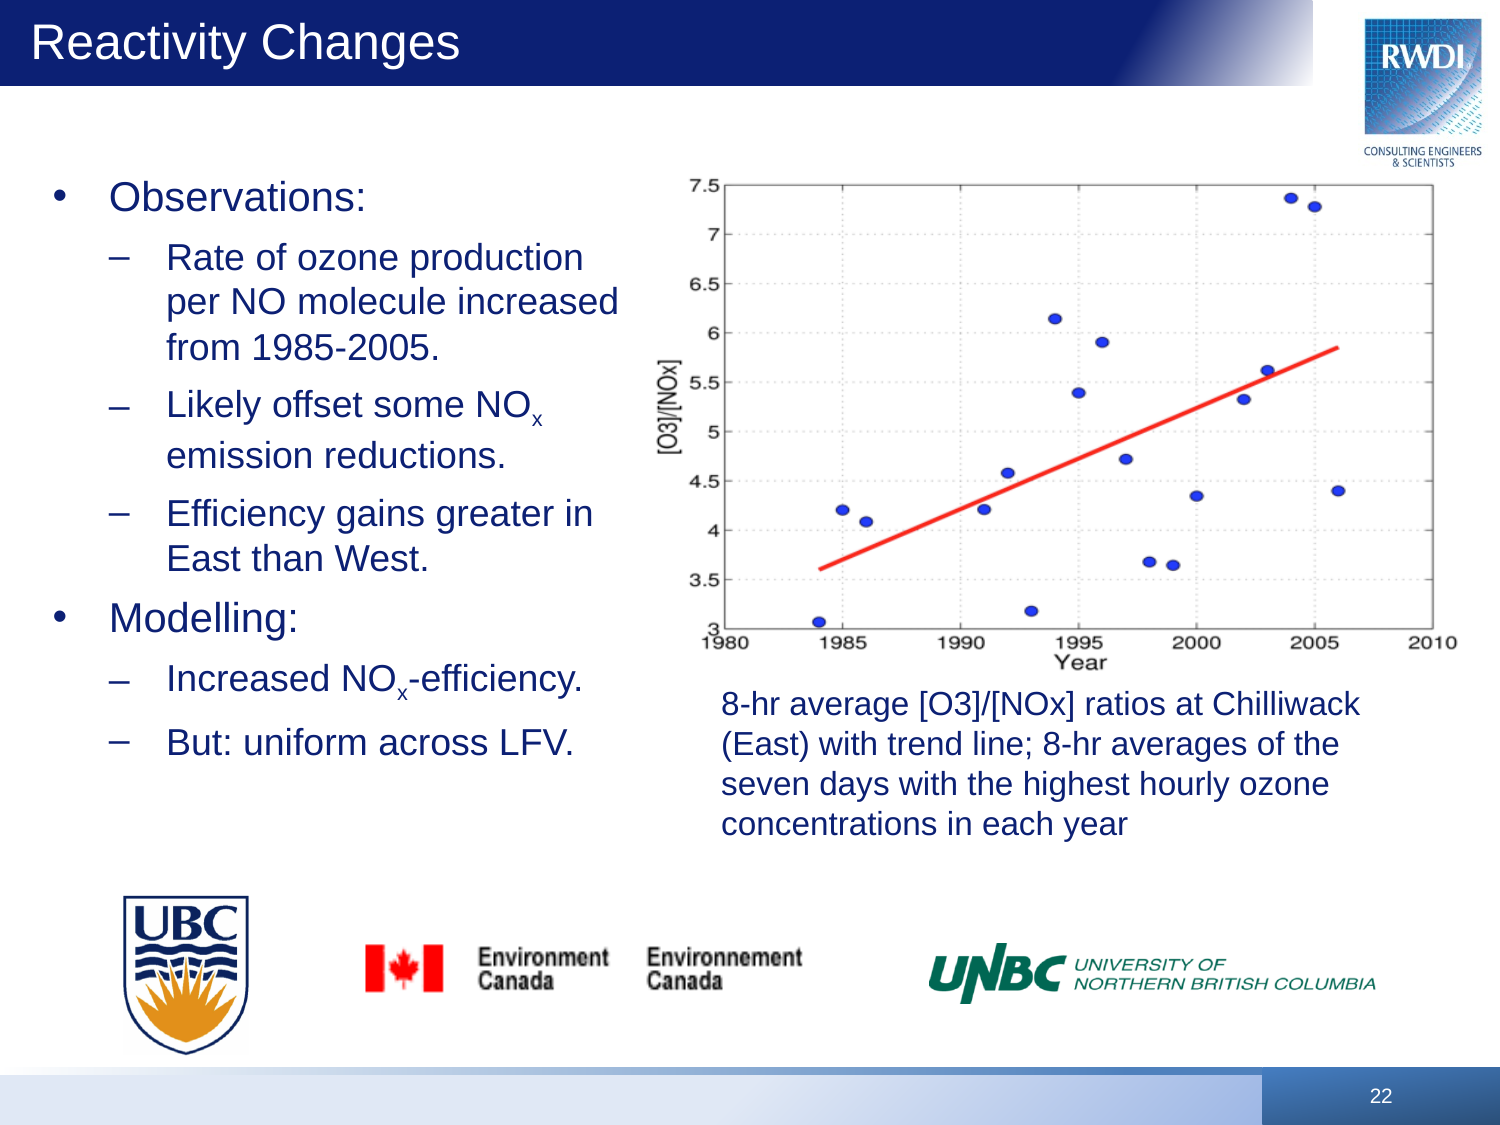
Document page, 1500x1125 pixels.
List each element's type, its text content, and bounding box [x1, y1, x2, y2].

list Observations: Rate of ozone production per NO molecule increased from 1985-2005. Likely offset some NOx emission reductions. Efficiency gains greater in East than West. Modelling: Increased NOx-efficiency. But: uniform across LFV. [37, 162, 650, 825]
text_box 8-hr average [O3]/[NOx] ratios at Chilliwack (East) with trend line; 8-hr averages of the seven days with the highest hourly ozone concentrations in each year [706, 682, 1463, 850]
title Reactivity Changes [0, 0, 1313, 86]
picture [649, 12, 1488, 676]
slide_number 22 [1262, 1065, 1500, 1125]
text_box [120, 893, 1380, 1056]
